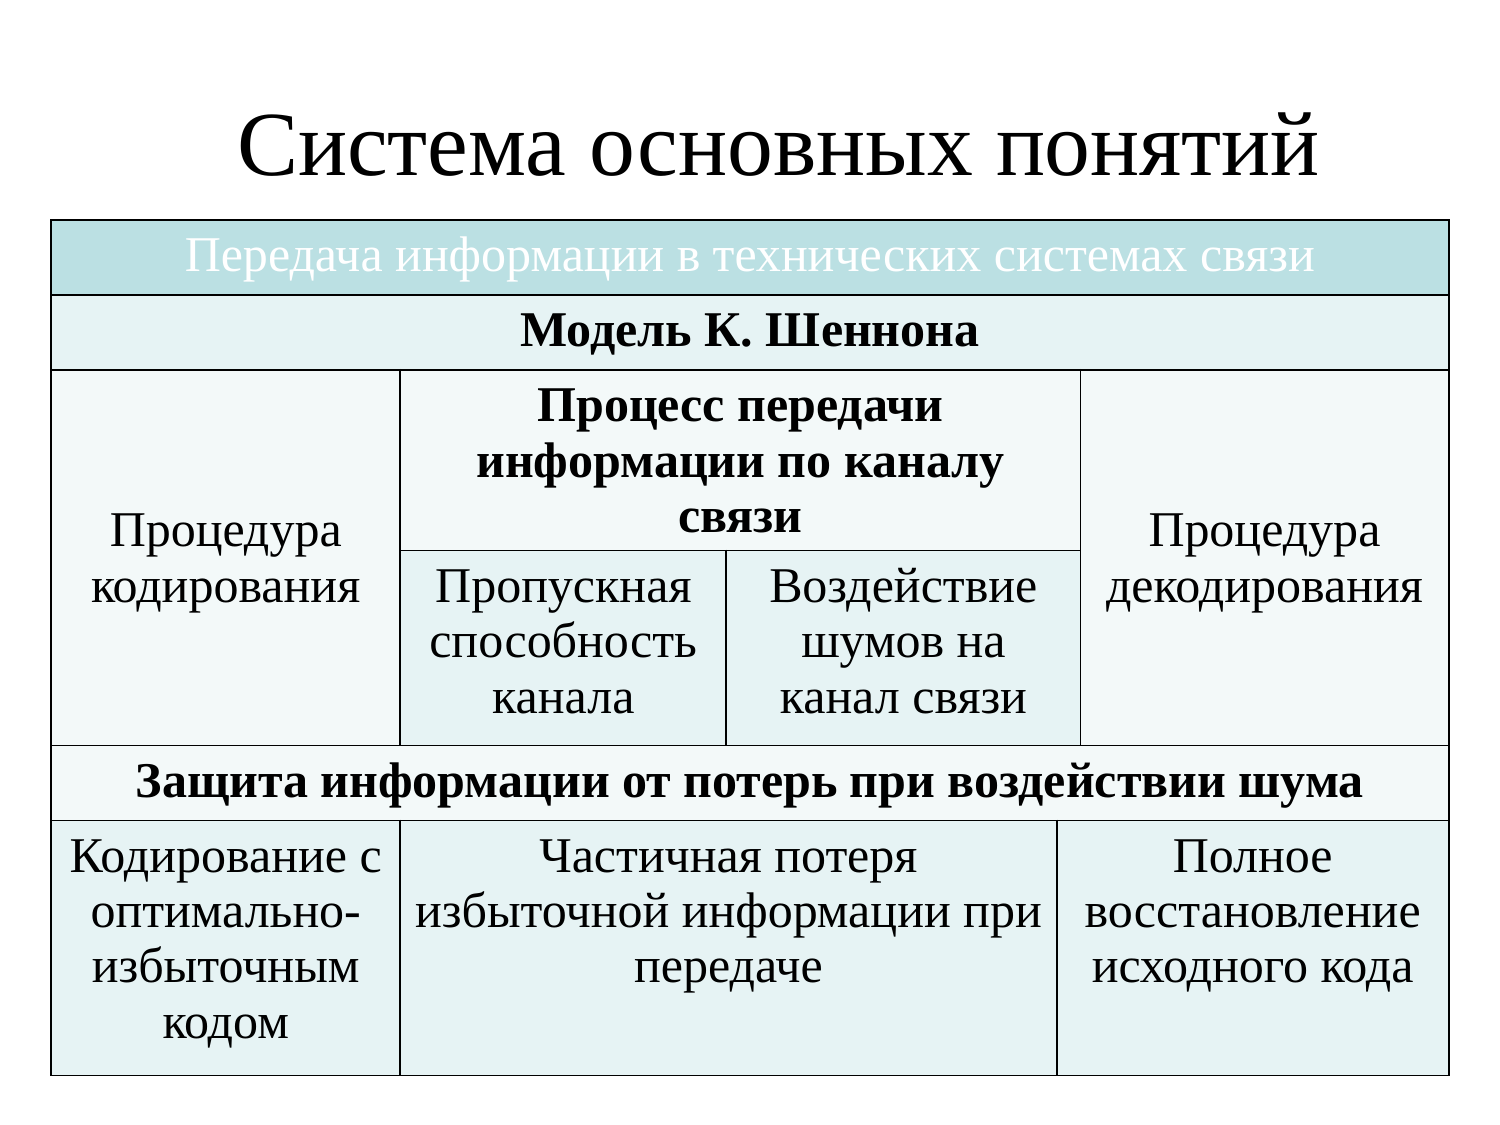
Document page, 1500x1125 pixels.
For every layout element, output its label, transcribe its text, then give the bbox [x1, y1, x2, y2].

table_cell Кодирование с оптимально-избыточным кодом [52, 821, 399, 1075]
table_cell Пропускная способность канала [401, 551, 725, 745]
table_cell Модель К. Шеннона [52, 296, 1448, 369]
table_cell Процесс передачи информации по каналу связи [401, 371, 1080, 550]
table_cell Частичная потеря избыточной информации при передаче [401, 821, 1056, 1075]
table_cell Полное восстановление исходного кода [1058, 821, 1448, 1075]
table_cell Воздействие шумов на канал связи [727, 551, 1080, 745]
title Система основных понятий [75, 45, 1425, 219]
table_cell Процедура кодирования [52, 371, 399, 745]
table_cell Защита информации от потерь при воздействии шума [52, 746, 1448, 820]
table_header Передача информации в технических системах связи [52, 221, 1448, 294]
table_cell Процедура декодирования [1081, 371, 1448, 745]
